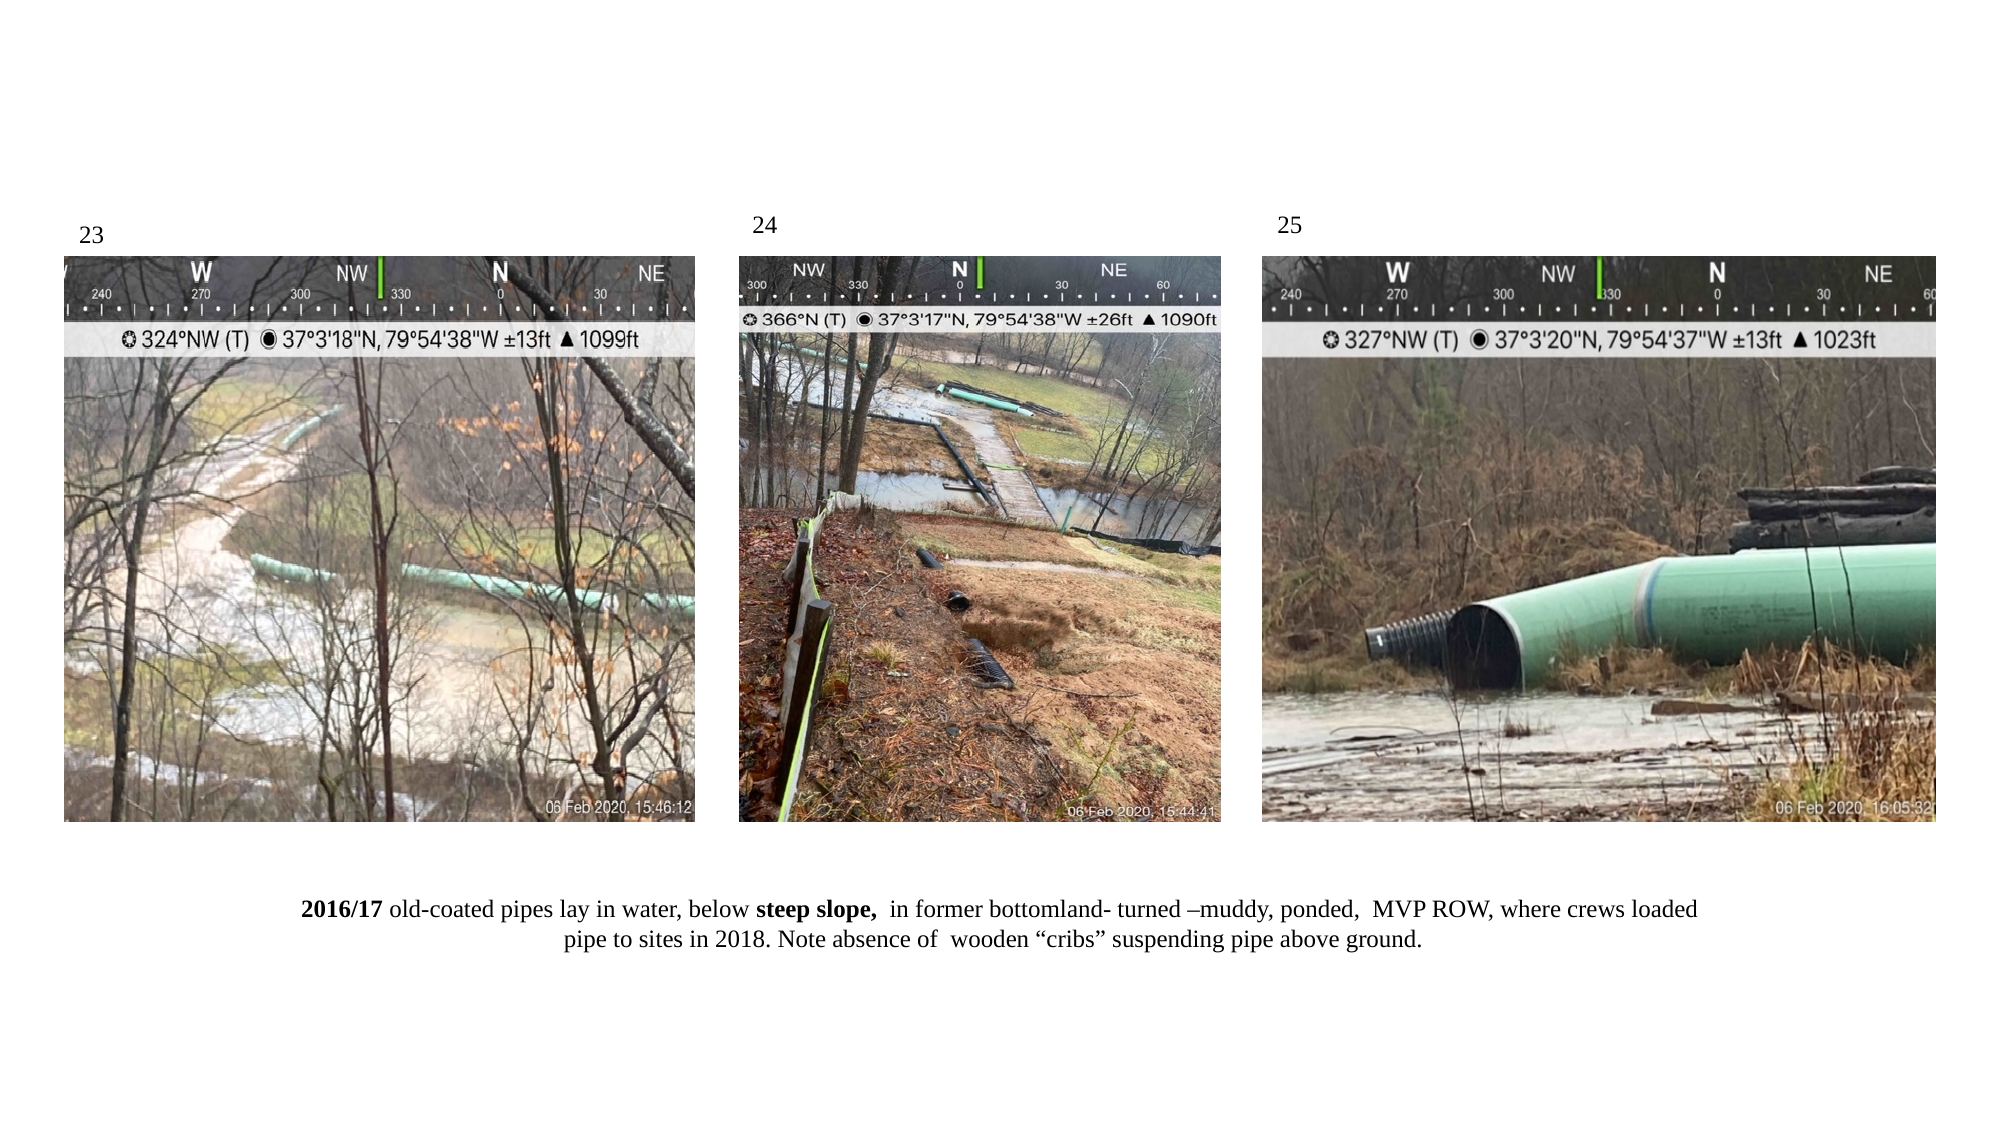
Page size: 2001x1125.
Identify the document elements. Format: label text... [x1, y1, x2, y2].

text_box 23 [64, 211, 161, 256]
text_box 25 [1262, 201, 1340, 247]
picture [64, 256, 695, 823]
text_box 2016/17 old-coated pipes lay in water, below steep slope, in former bottomland- turned –muddy, ponded, MVP ROW, where crews loaded pipe to sites in 2018. Note absence of wooden “cribs” suspending pipe above ground. [275, 885, 1725, 961]
picture [1262, 256, 1936, 823]
picture [739, 256, 1221, 823]
text_box 24 [737, 201, 814, 247]
